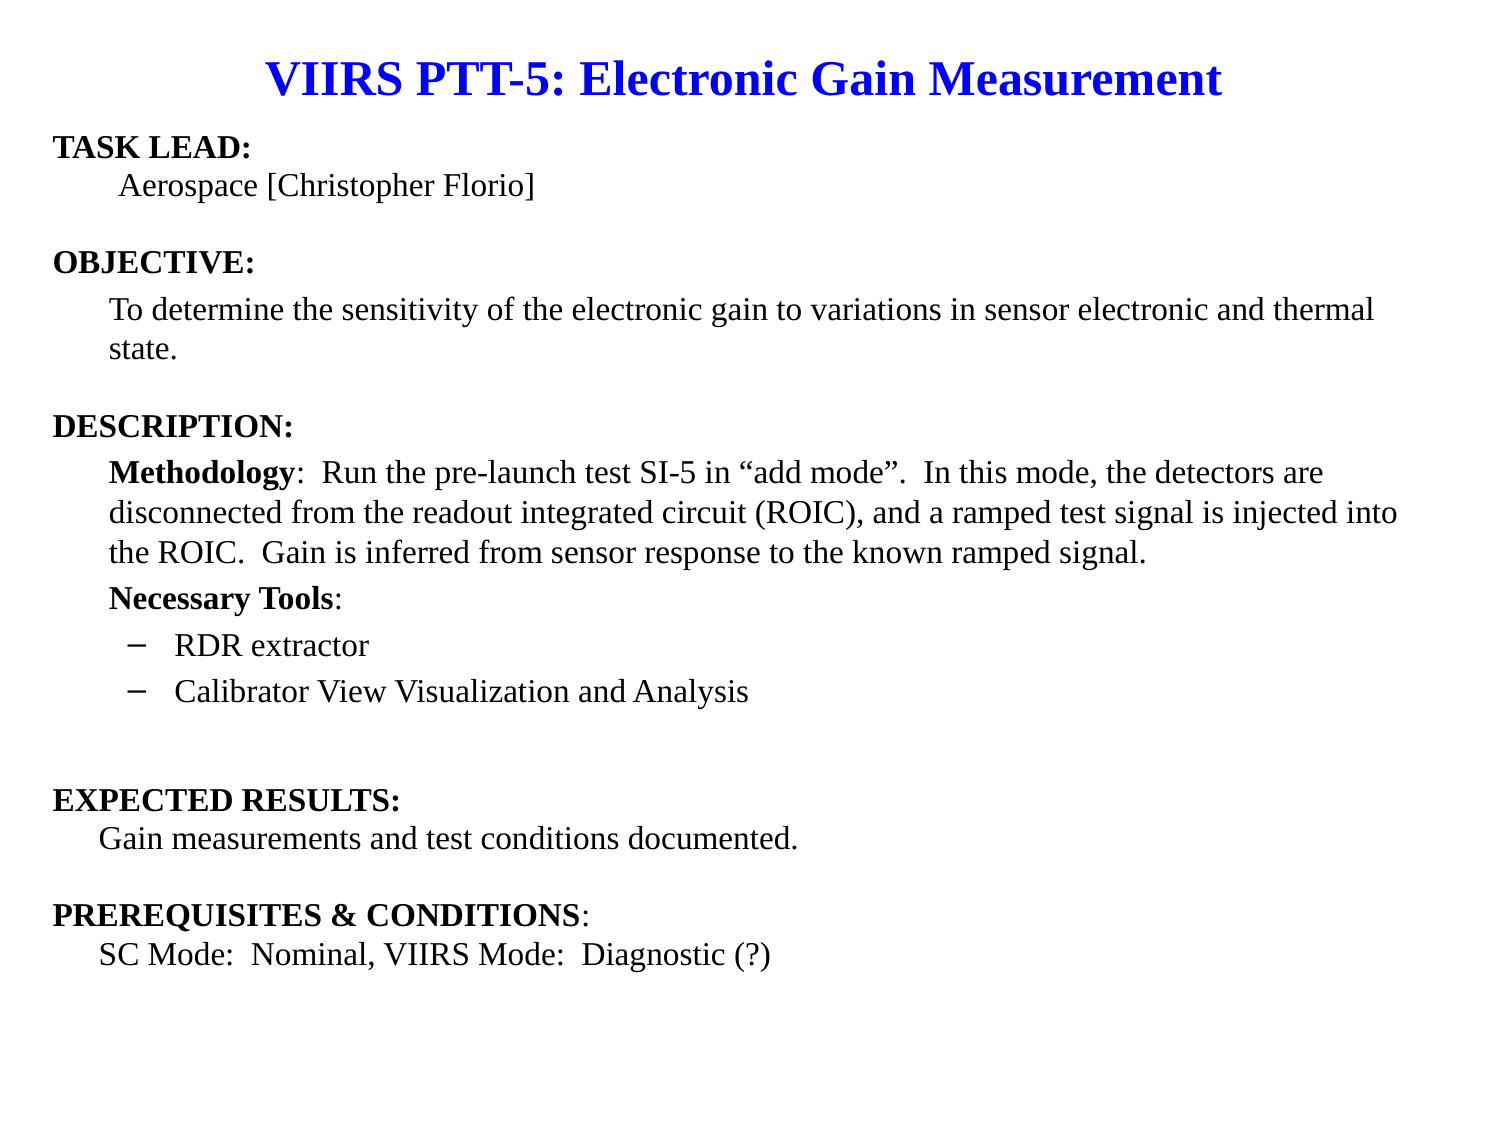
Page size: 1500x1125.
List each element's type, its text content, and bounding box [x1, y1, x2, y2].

title VIIRS PTT-5: Electronic Gain Measurement [0, 0, 1500, 150]
list TASK LEAD: Aerospace [Christopher Florio] OBJECTIVE: To determine the sensitivity of the electronic gain to variations in sensor electronic and thermal state. DESCRIPTION: Methodology: Run the pre-launch test SI-5 in “add mode”. In this mode, the detectors are disconnected from the readout integrated circuit (ROIC), and a ramped test signal is injected into the ROIC. Gain is inferred from sensor response to the known ramped signal. Necessary Tools: RDR extractor Calibrator View Visualization and Analysis EXPECTED RESULTS: Gain measurements and test conditions documented. PREREQUISITES & CONDITIONS: SC Mode: Nominal, VIIRS Mode: Diagnostic (?) [37, 125, 1463, 1100]
